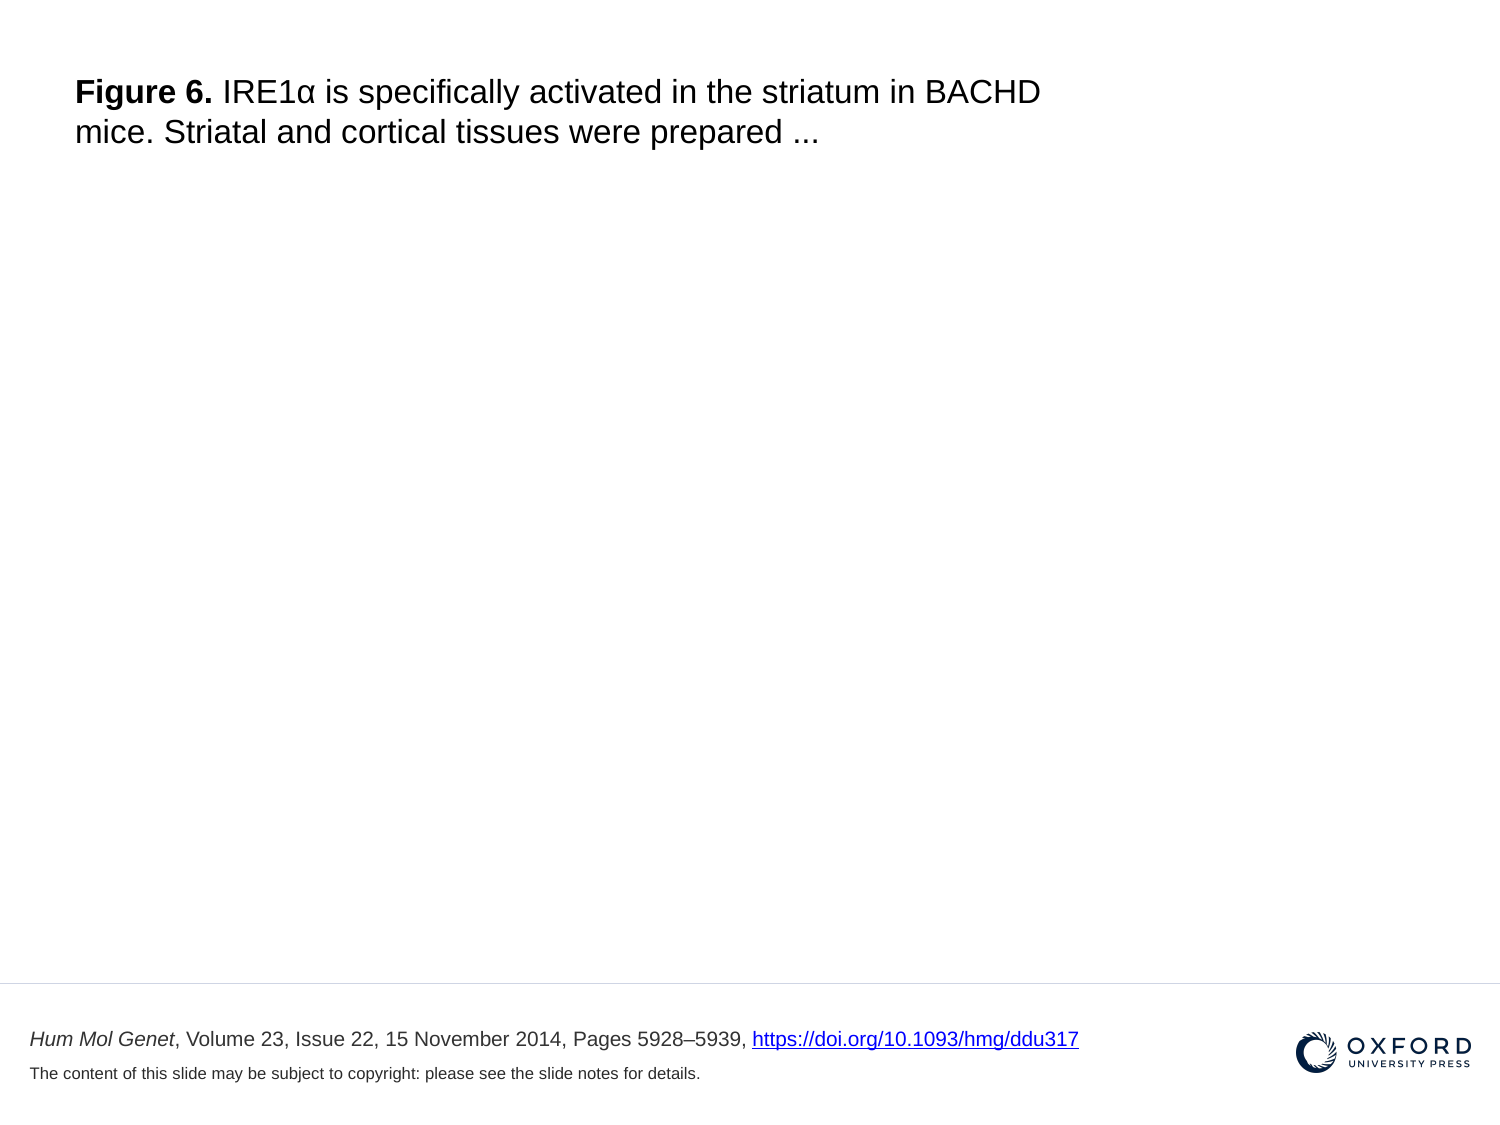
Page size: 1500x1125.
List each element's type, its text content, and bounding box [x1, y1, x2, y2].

picture [1296, 1032, 1471, 1073]
title Figure 6. IRE1α is specifically activated in the striatum in BACHD mice. Striatal and cortical tissues were prepared ... [75, 69, 1078, 171]
footer Hum Mol Genet, Volume 23, Issue 22, 15 November 2014, Pages 5928–5939, https://doi.org/10.1093/hmg/ddu317 The content of this slide may be subject to copyright: please see the slide notes for details. [0, 983, 1260, 1125]
